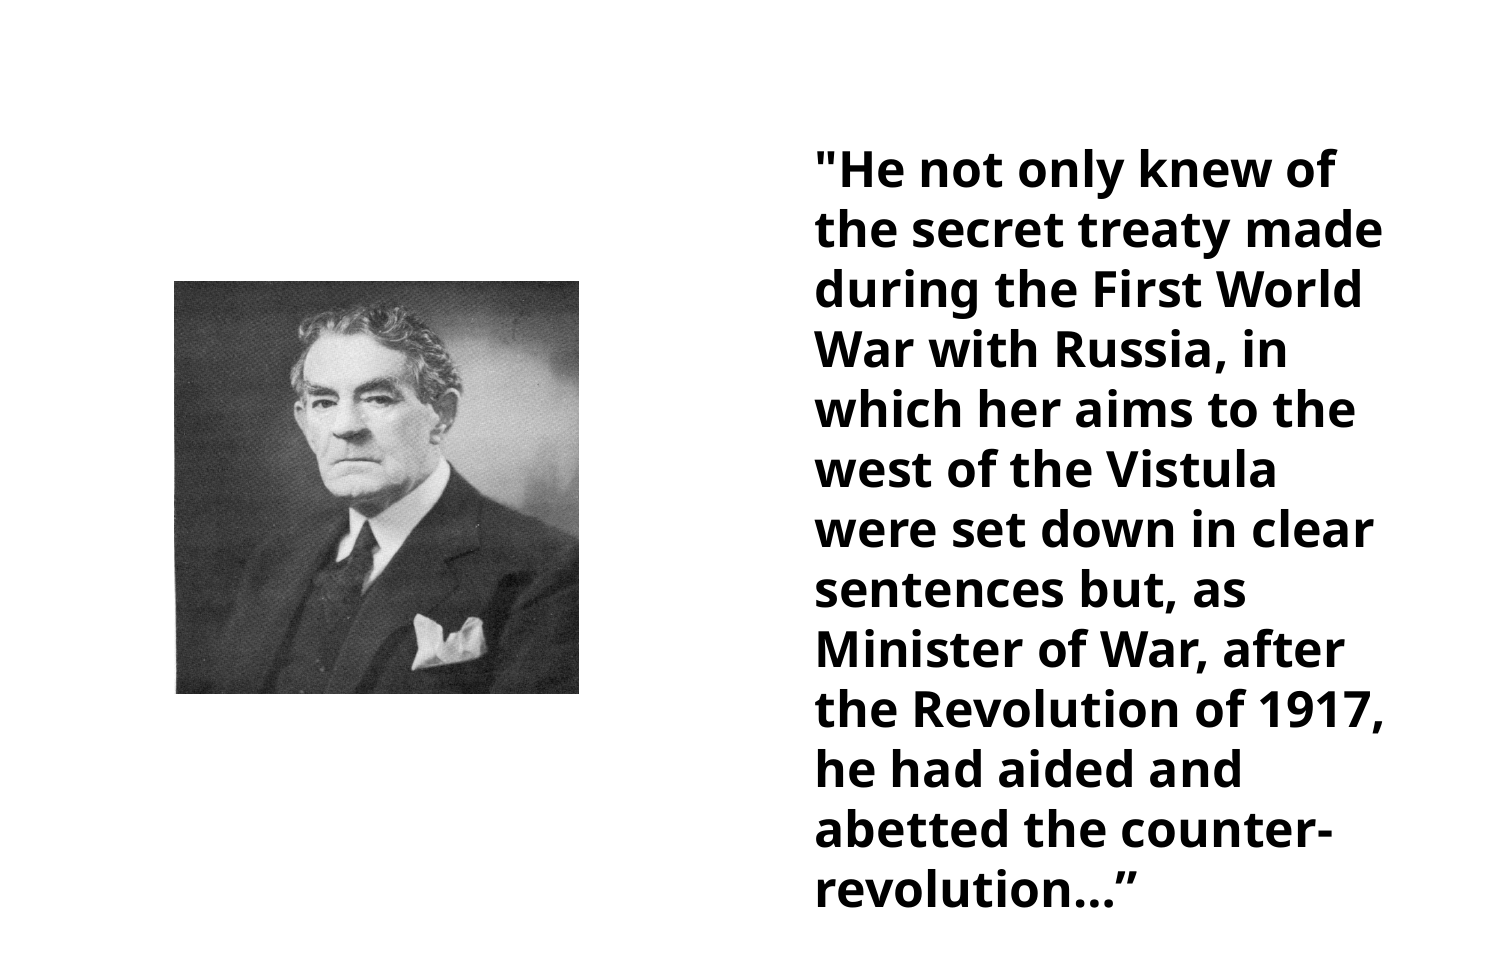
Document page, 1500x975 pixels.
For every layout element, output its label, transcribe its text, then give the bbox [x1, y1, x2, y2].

text_box "He not only knew of the secret treaty made during the First World War with Russia, in which her aims to the west of the Vistula were set down in clear sentences but, as Minister of War, after the Revolution of 1917, he had aided and abetted the counter-revolution…” [799, 129, 1413, 925]
picture [174, 281, 579, 694]
